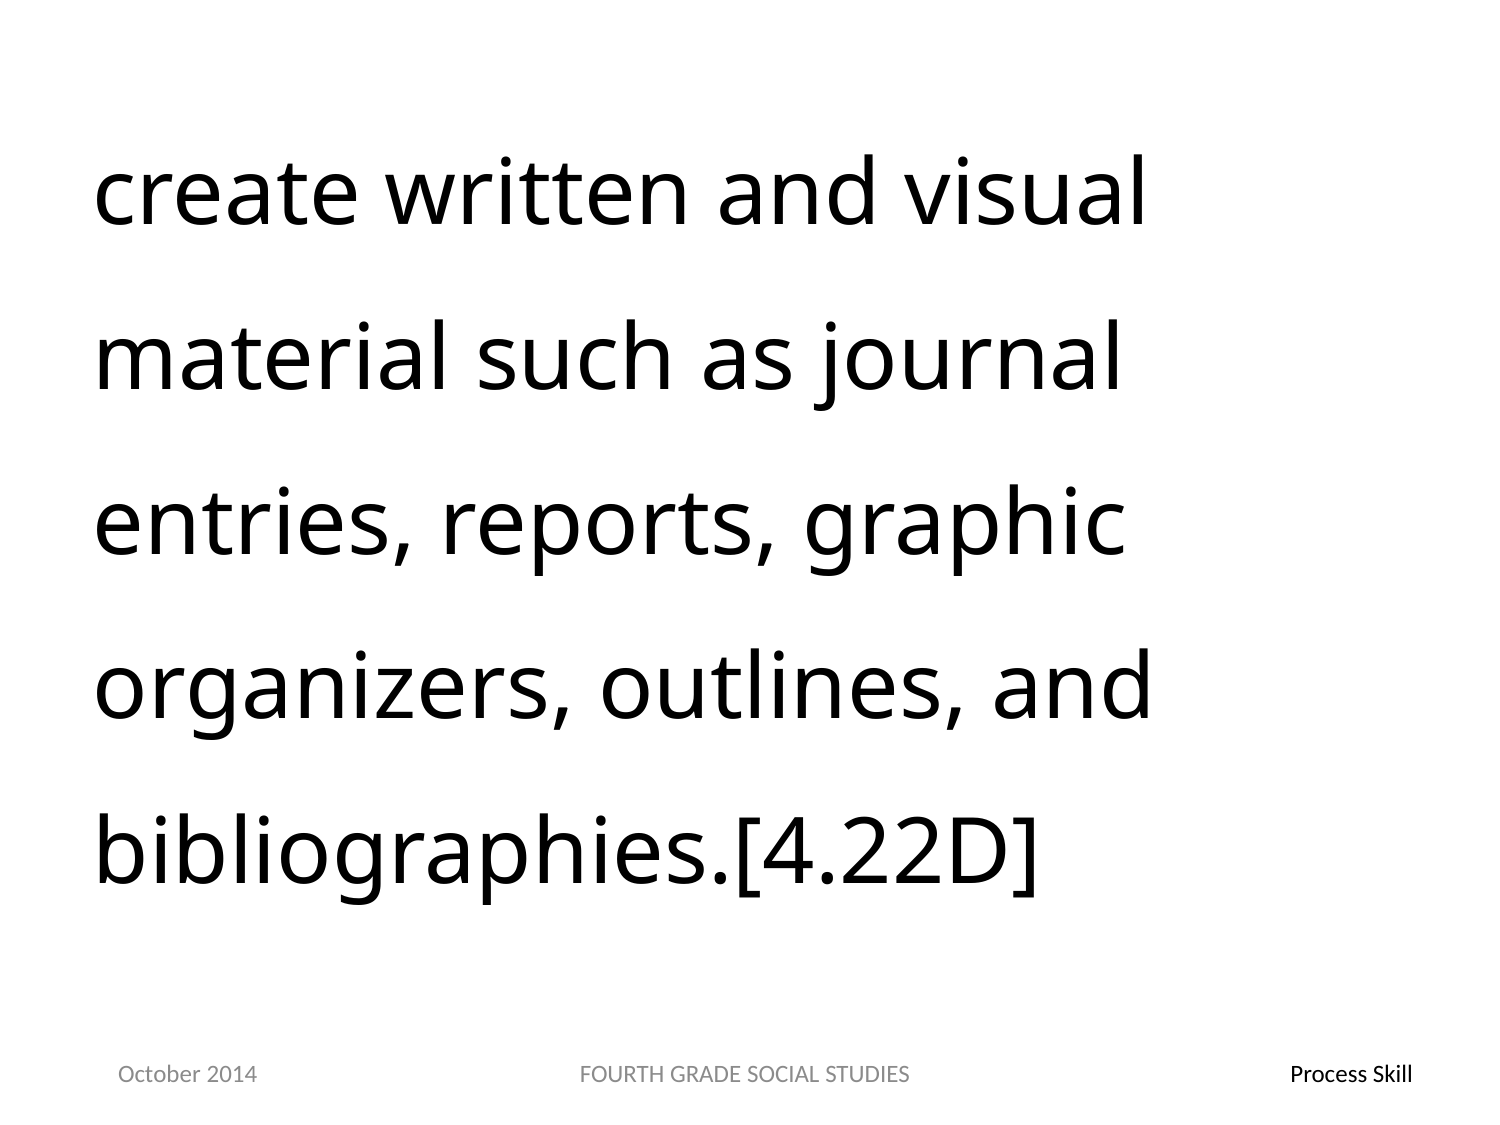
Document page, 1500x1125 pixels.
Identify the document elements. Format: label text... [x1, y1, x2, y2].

subtitle create written and visual material such as journal entries, reports, graphic organizers, outlines, and bibliographies.[4.22D] [78, 70, 1429, 1014]
footer FOURTH GRADE SOCIAL STUDIES [492, 1042, 999, 1103]
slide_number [103, 1042, 441, 1103]
